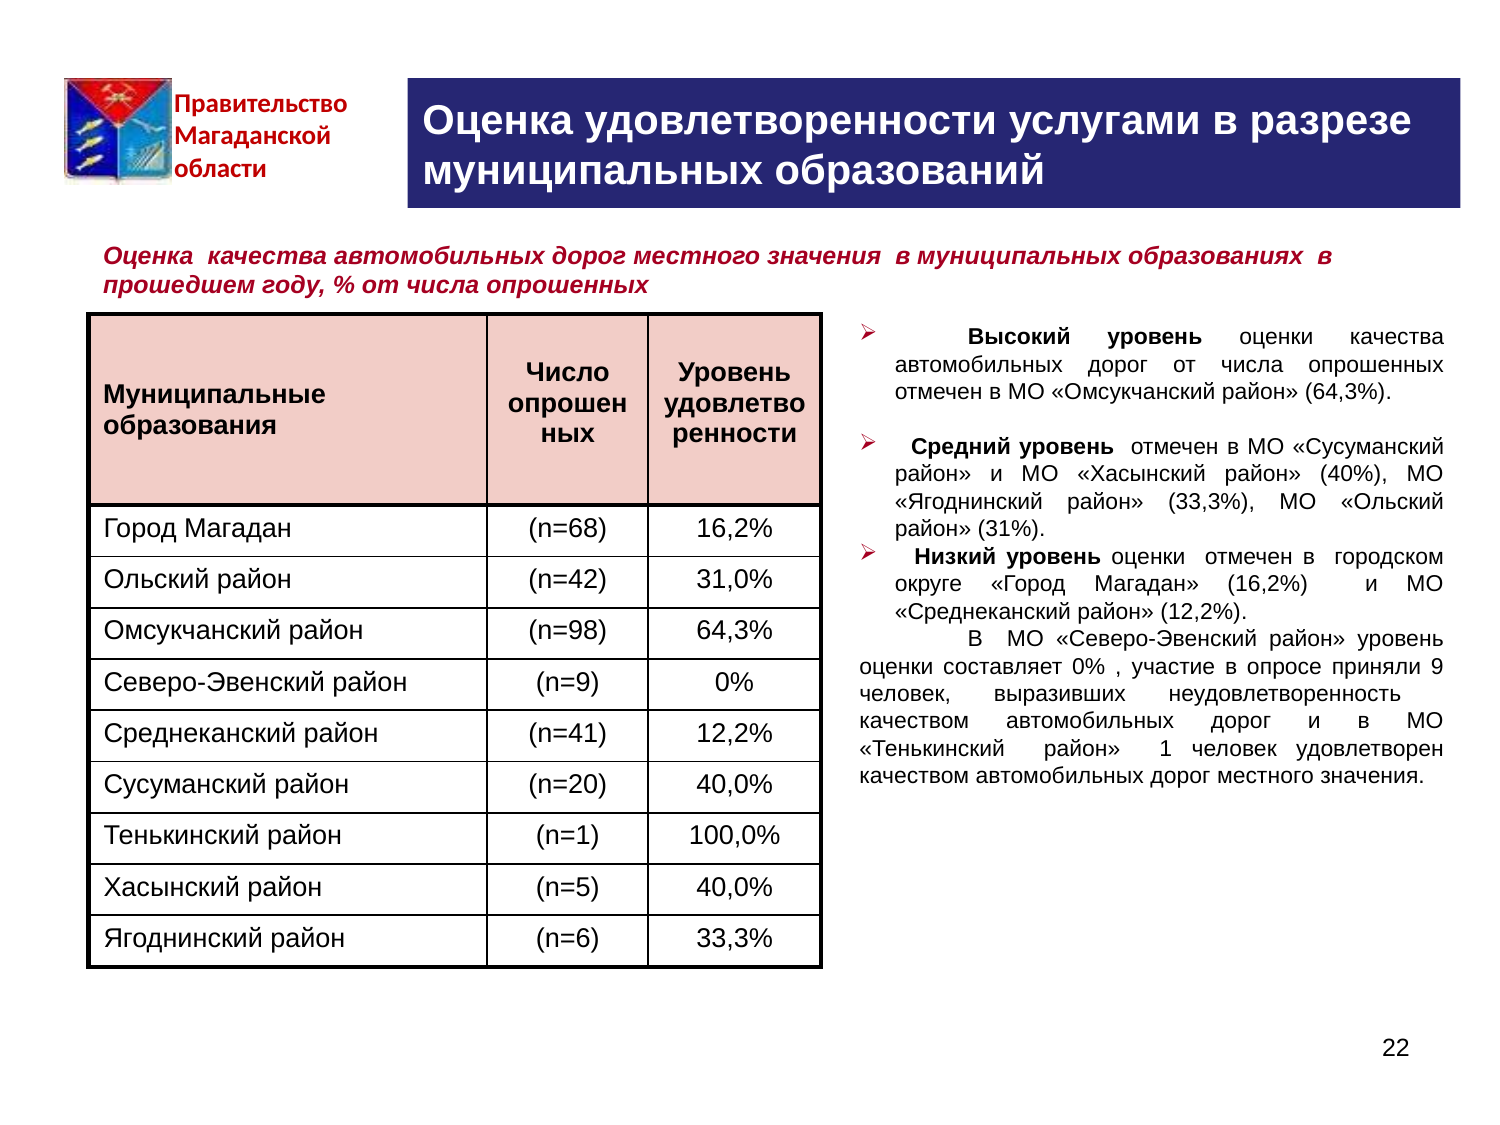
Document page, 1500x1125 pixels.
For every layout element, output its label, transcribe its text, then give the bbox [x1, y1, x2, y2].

table_cell 16,2% [649, 507, 819, 556]
table_cell Сусуманский район [91, 762, 486, 812]
table_cell Северо-Эвенский район [91, 660, 486, 709]
slide_number 22 [1074, 1024, 1426, 1103]
table_cell (n=42) [488, 557, 647, 607]
table_cell (n=6) [488, 916, 647, 965]
table_cell Среднеканский район [91, 711, 486, 761]
table_cell Ягоднинский район [91, 916, 486, 965]
text_box Оценка удовлетворенности услугами в разрезе муниципальных образований [407, 78, 1461, 208]
picture [64, 77, 172, 185]
table_cell (n=20) [488, 762, 647, 812]
table_cell (n=68) [488, 507, 647, 556]
table_cell Хасынский район [91, 865, 486, 914]
table_cell (n=1) [488, 814, 647, 863]
table_cell 64,3% [649, 609, 819, 658]
table_cell 100,0% [649, 814, 819, 863]
table_header Уровень удовлетворенности [649, 316, 819, 503]
table_cell Тенькинский район [91, 814, 486, 863]
table_cell Омсукчанский район [91, 609, 486, 658]
table_cell (n=5) [488, 865, 647, 914]
table_cell 40,0% [649, 865, 819, 914]
table_cell (n=9) [488, 660, 647, 709]
table_cell 40,0% [649, 762, 819, 812]
text_box Правительство Магаданской области [174, 78, 407, 191]
table_cell (n=98) [488, 609, 647, 658]
text_box Оценка качества автомобильных дорог местного значения в муниципальных образованиях в прошедшем году, % от числа опрошенных [88, 231, 1459, 307]
table_cell Ольский район [91, 557, 486, 607]
table_header Число опрошенных [488, 316, 647, 503]
table_cell (n=41) [488, 711, 647, 761]
table_cell 12,2% [649, 711, 819, 761]
table_cell 33,3% [649, 916, 819, 965]
table_header Муниципальные образования [91, 316, 486, 503]
table_cell Город Магадан [91, 507, 486, 556]
table_cell 31,0% [649, 557, 819, 607]
table_cell 0% [649, 660, 819, 709]
text_box Высокий уровень оценки качества автомобильных дорог от числа опрошенных отмечен в МО «Омсукчанский район» (64,3%). Средний уровень отмечен в МО «Сусуманский район» и МО «Хасынский район» (40%), МО «Ягоднинский район» (33,3%), МО «Ольский район» (31%). Низкий уровень оценки отмечен в городском округе «Город Магадан» (16,2%) и МО «Среднеканский район» (12,2%). В МО «Северо-Эвенский район» уровень оценки составляет 0% , участие в опросе приняли 9 человек, выразивших неудовлетворенность качеством автомобильных дорог и в МО «Тенькинский район» 1 человек удовлетворен качеством автомобильных дорог местного значения. [844, 314, 1459, 824]
